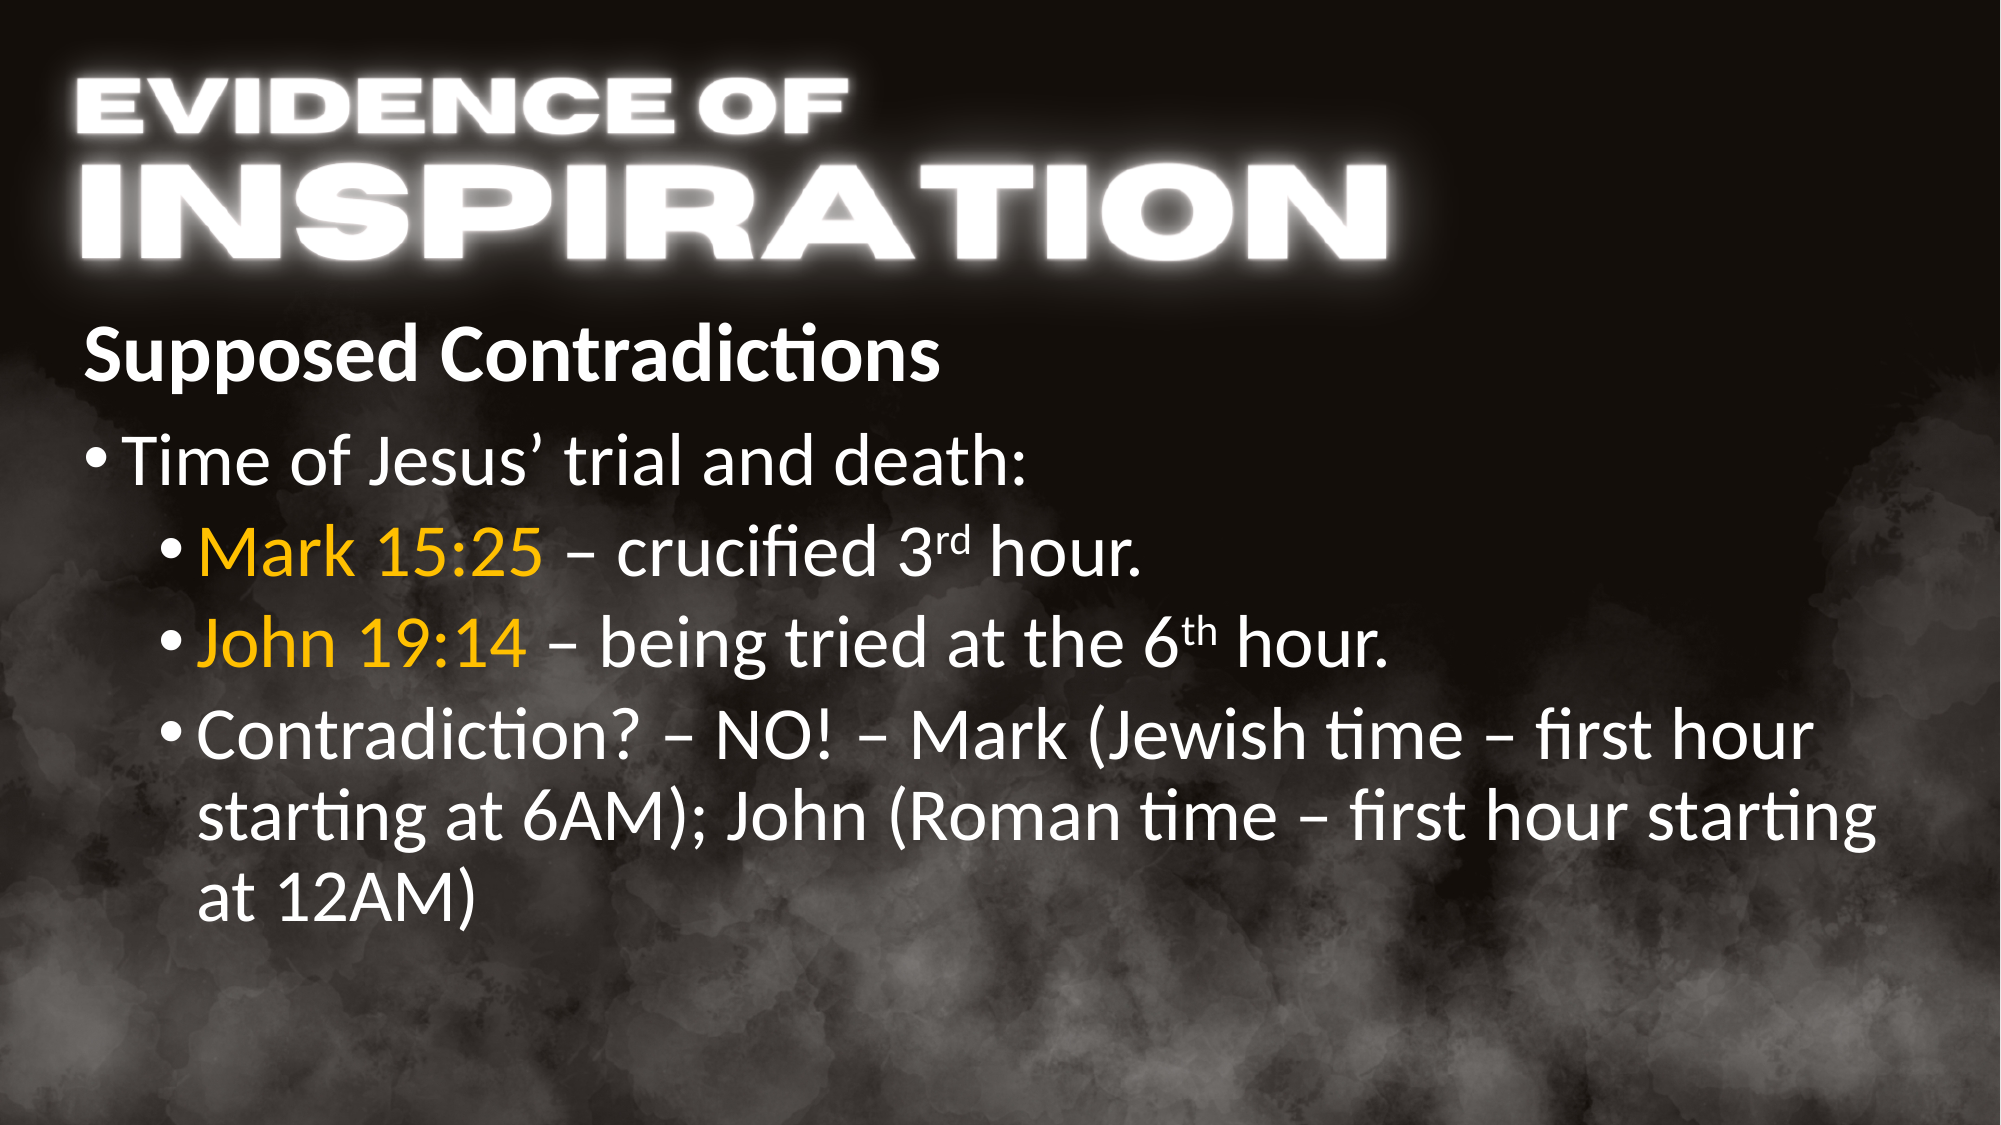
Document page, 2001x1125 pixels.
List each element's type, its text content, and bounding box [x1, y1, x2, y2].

picture [0, 0, 2001, 1125]
list Supposed Contradictions Time of Jesus’ trial and death: Mark 15:25 – crucified 3rd hour. John 19:14 – being tried at the 6th hour. Contradiction? – NO! – Mark (Jewish time – first hour starting at 6AM); John (Roman time – first hour starting at 12AM) [68, 302, 1932, 1068]
